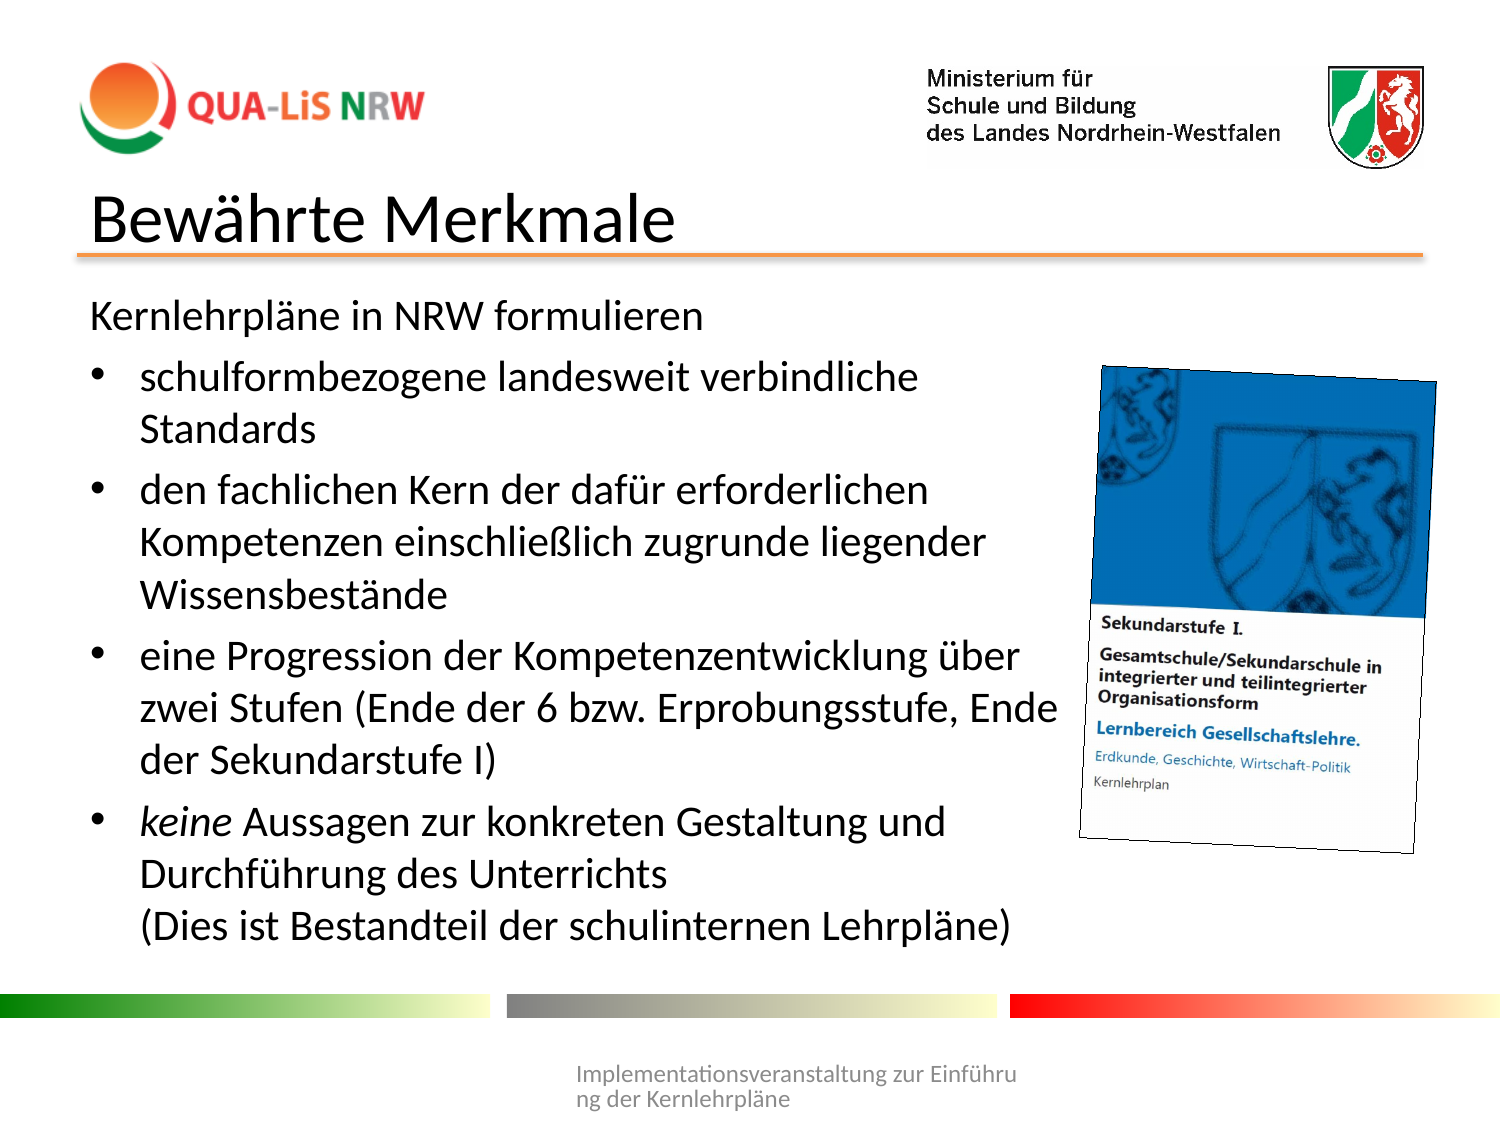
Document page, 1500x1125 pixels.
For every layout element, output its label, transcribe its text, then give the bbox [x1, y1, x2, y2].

picture [927, 66, 1424, 169]
title Bewährte Merkmale [75, 184, 1425, 244]
picture [1080, 366, 1436, 853]
picture [77, 55, 431, 158]
footer Implementationsveranstaltung zur Einführung der Kernlehrpläne [561, 1042, 1046, 1103]
list Kernlehrpläne in NRW formulieren schulformbezogene landesweit verbindliche Standards den fachlichen Kern der dafür erforderlichen Kompetenzen einschließlich zugrunde liegender Wissensbestände eine Progression der Kompetenzentwicklung über zwei Stufen (Ende der 6 bzw. Erprobungsstufe, Ende der Sekundarstufe I) keine Aussagen zur konkreten Gestaltung und Durchführung des Unterrichts (Dies ist Bestandteil der schulinternen Lehrpläne) [75, 278, 1081, 969]
